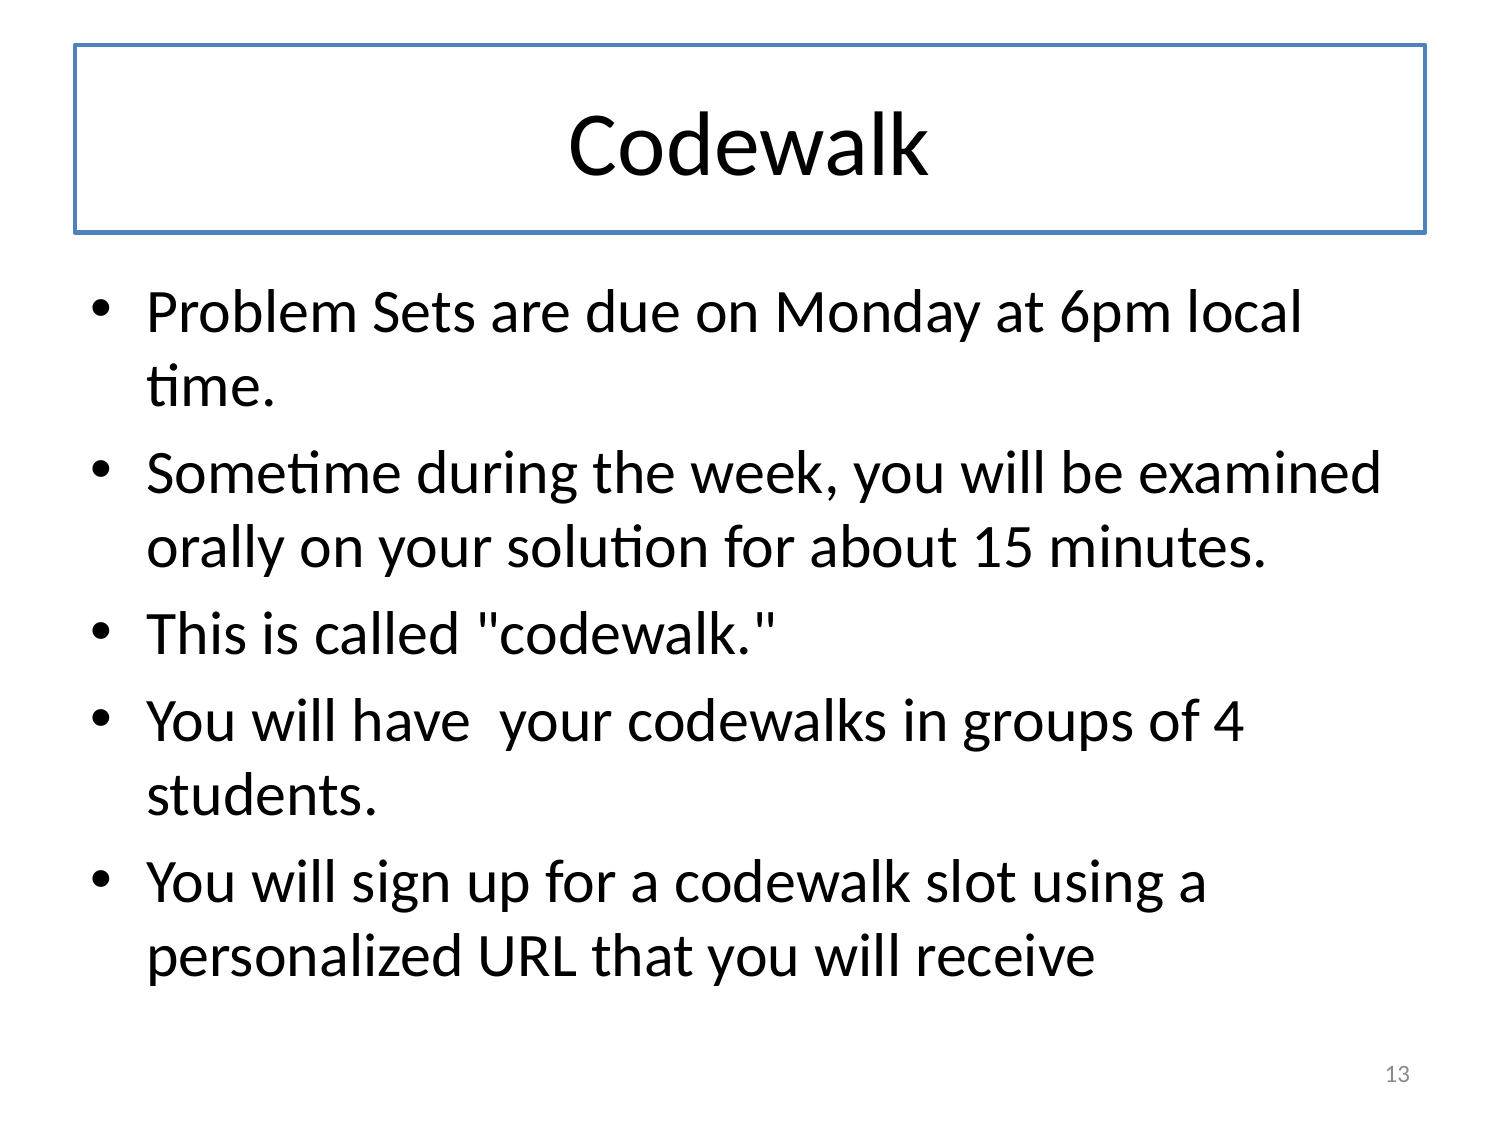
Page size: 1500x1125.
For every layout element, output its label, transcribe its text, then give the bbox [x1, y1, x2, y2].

title Codewalk [73, 43, 1427, 235]
slide_number 13 [1074, 1042, 1425, 1103]
list Problem Sets are due on Monday at 6pm local time. Sometime during the week, you will be examined orally on your solution for about 15 minutes. This is called "codewalk." You will have your codewalks in groups of 4 students. You will sign up for a codewalk slot using a personalized URL that you will receive [75, 262, 1425, 1005]
